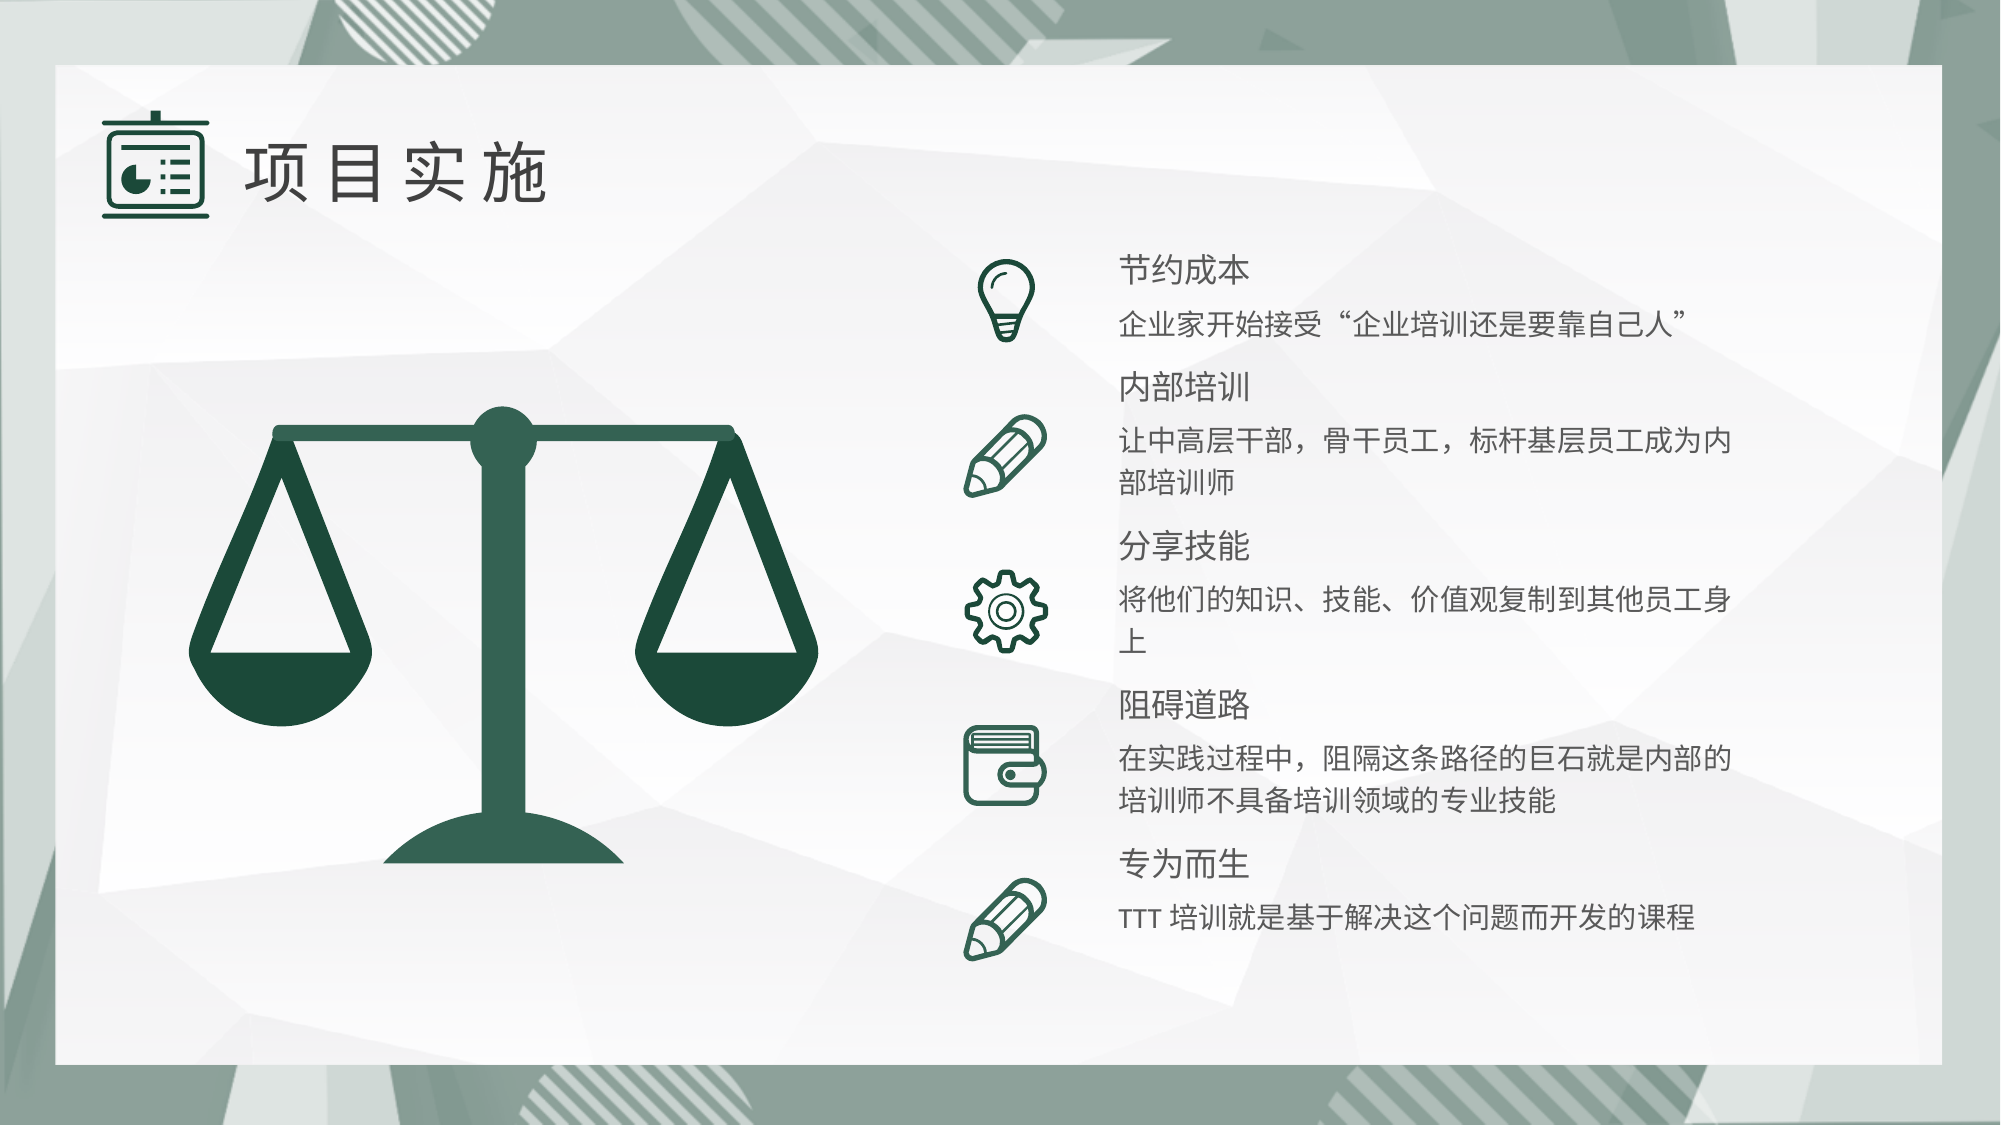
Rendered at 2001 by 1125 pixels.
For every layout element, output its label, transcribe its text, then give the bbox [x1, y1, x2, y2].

text_box [963, 414, 1047, 498]
text_box 项目实施 [227, 98, 610, 244]
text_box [1103, 827, 1769, 940]
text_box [187, 406, 820, 864]
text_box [977, 258, 1035, 343]
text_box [1103, 668, 1769, 824]
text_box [964, 569, 1049, 654]
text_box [1103, 233, 1769, 347]
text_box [963, 724, 1050, 806]
text_box [963, 877, 1047, 962]
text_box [1103, 350, 1769, 506]
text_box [1103, 509, 1769, 665]
picture [55, 65, 1943, 1065]
